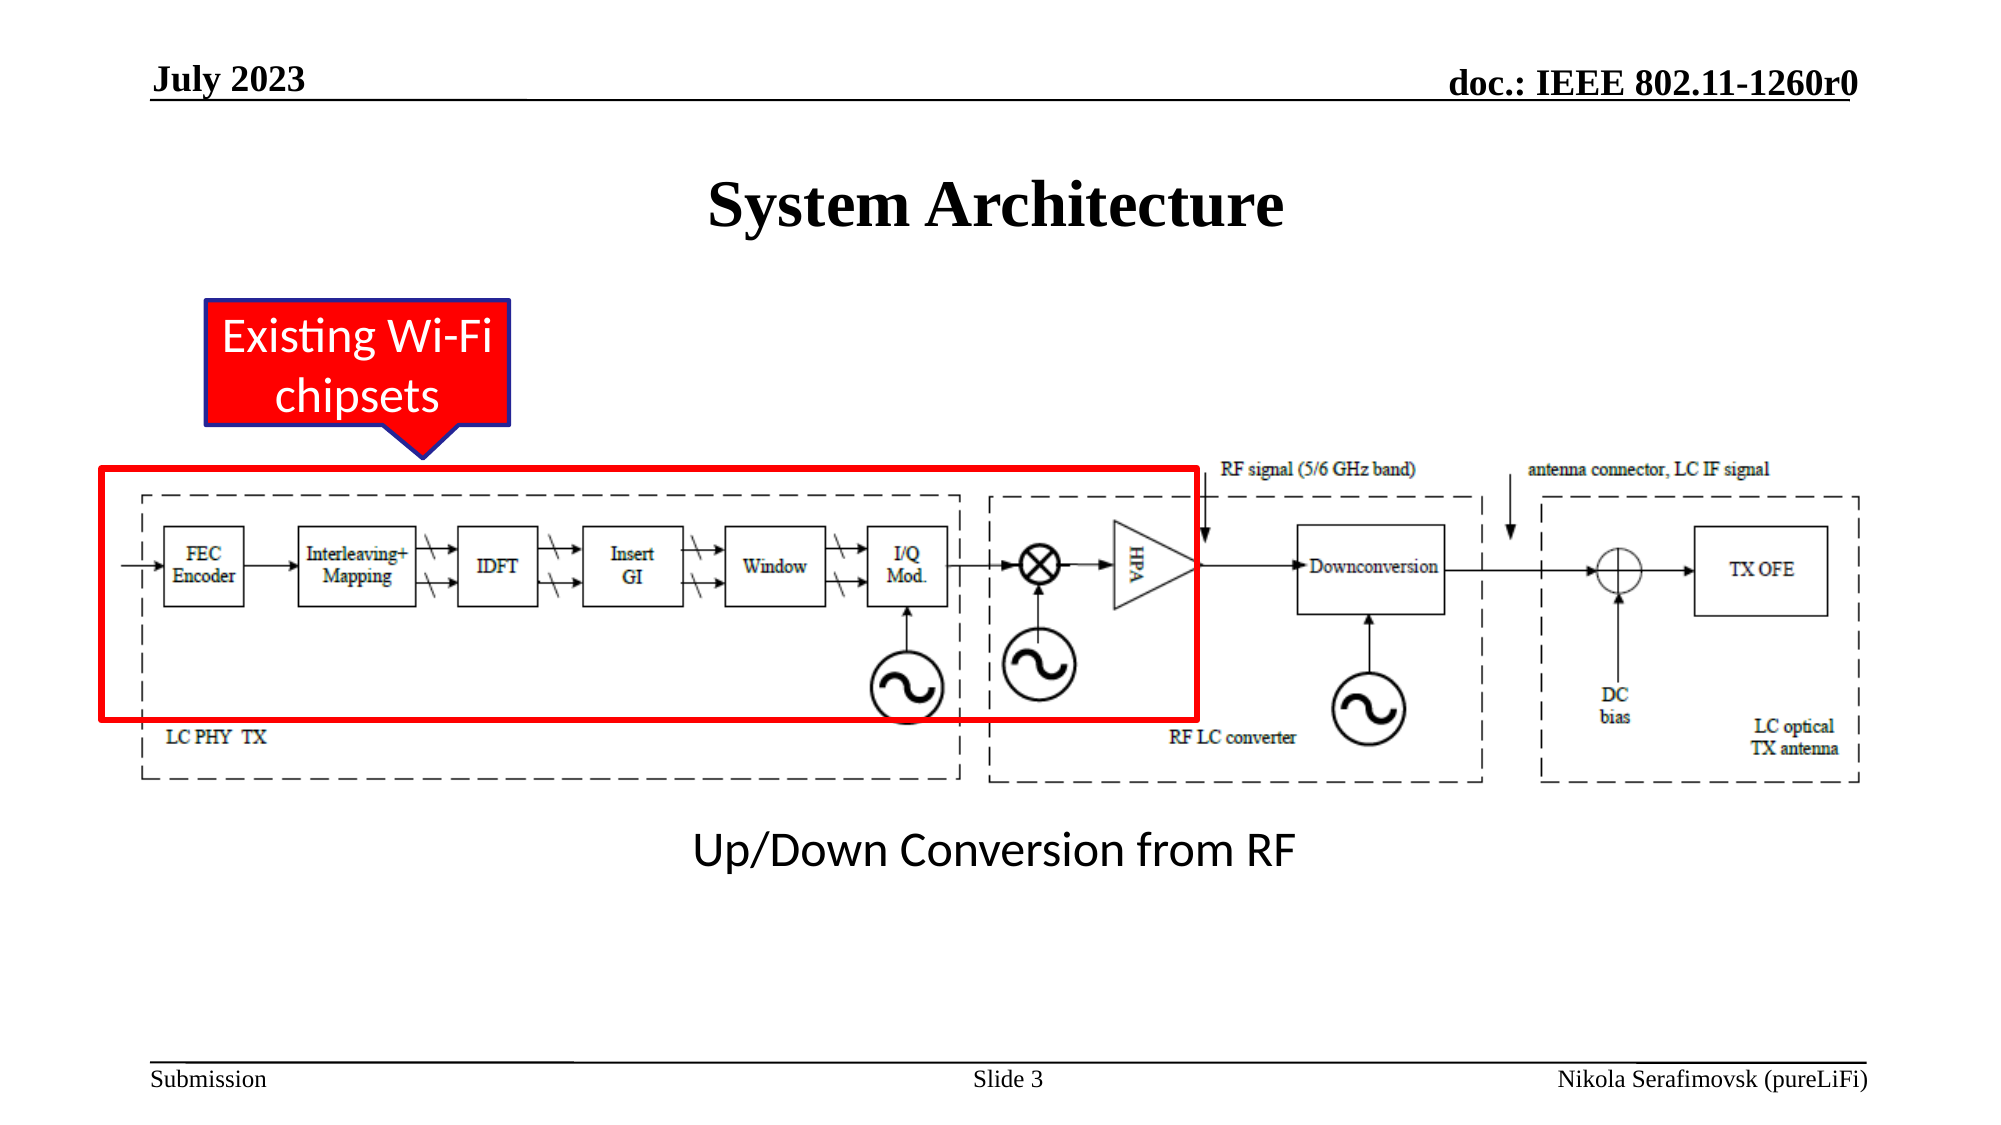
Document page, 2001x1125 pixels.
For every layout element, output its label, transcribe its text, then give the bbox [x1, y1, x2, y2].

text_box Existing Wi-Fi chipsets [203, 298, 512, 429]
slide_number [152, 54, 563, 100]
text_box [101, 432, 1899, 886]
slide_number Slide 3 [950, 1061, 1067, 1123]
title System Architecture [124, 112, 1869, 288]
footer Nikola Serafimovsk (pureLiFi) [1171, 1061, 1869, 1093]
